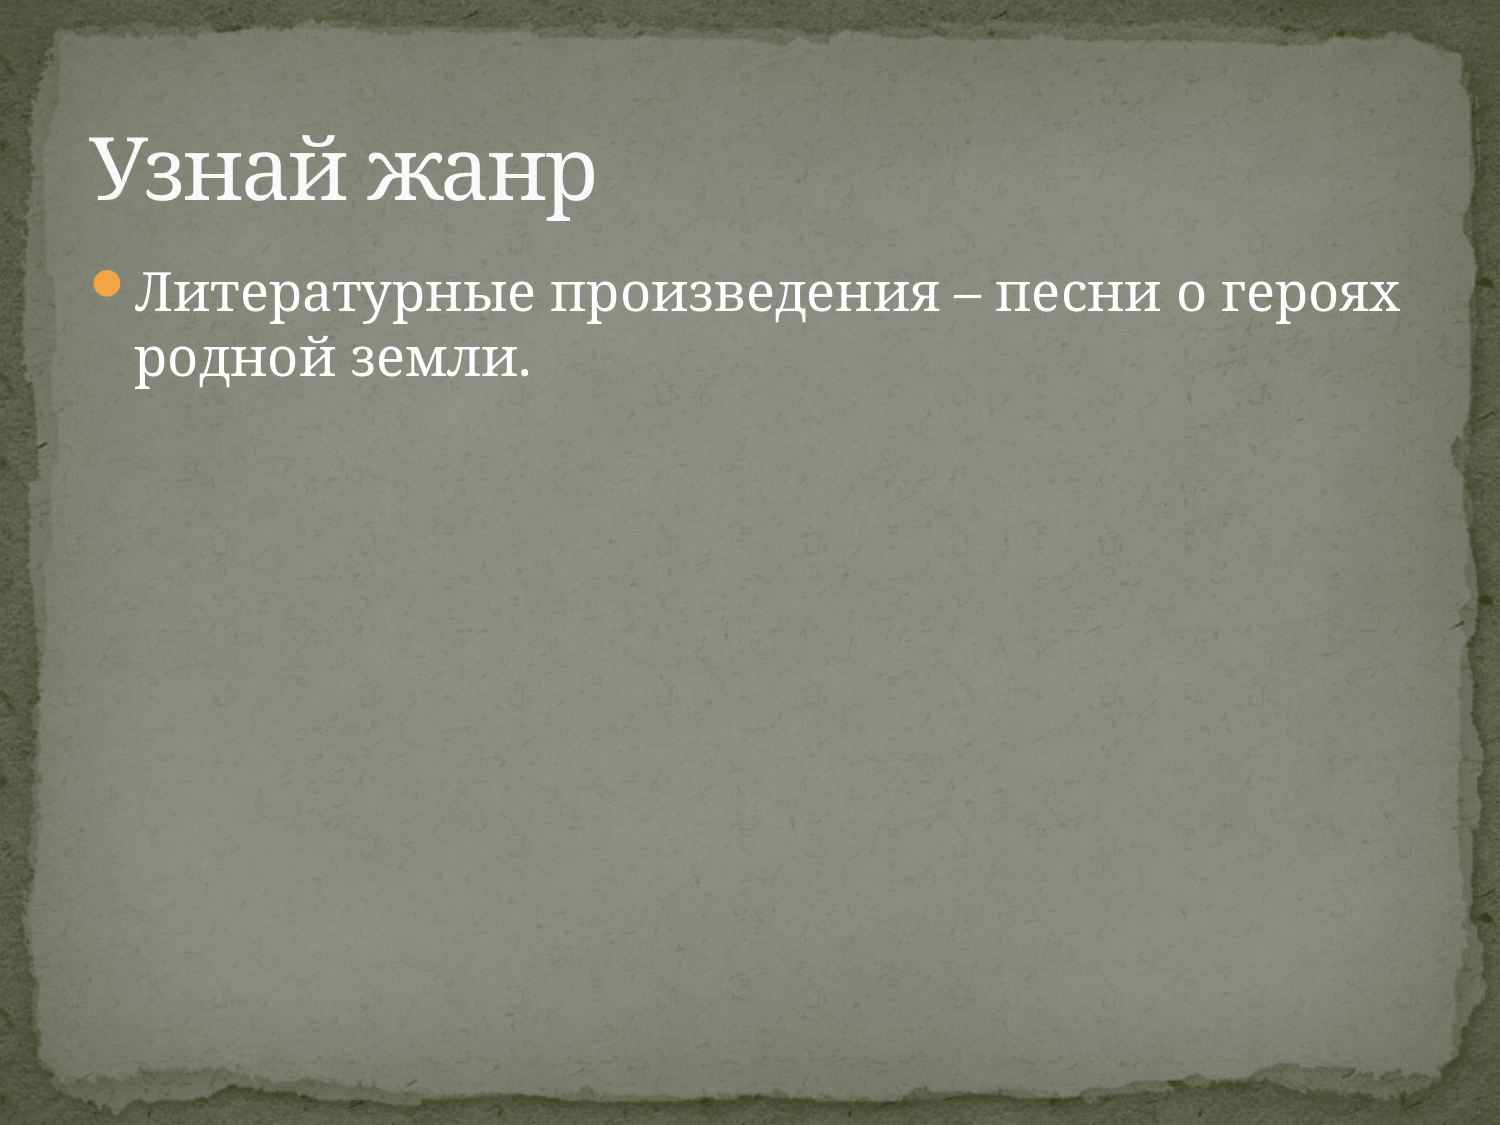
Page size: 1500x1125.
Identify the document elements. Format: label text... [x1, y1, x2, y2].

list Литературные произведения – песни о героях родной земли. [75, 249, 1425, 1000]
title Узнай жанр [74, 24, 1425, 225]
